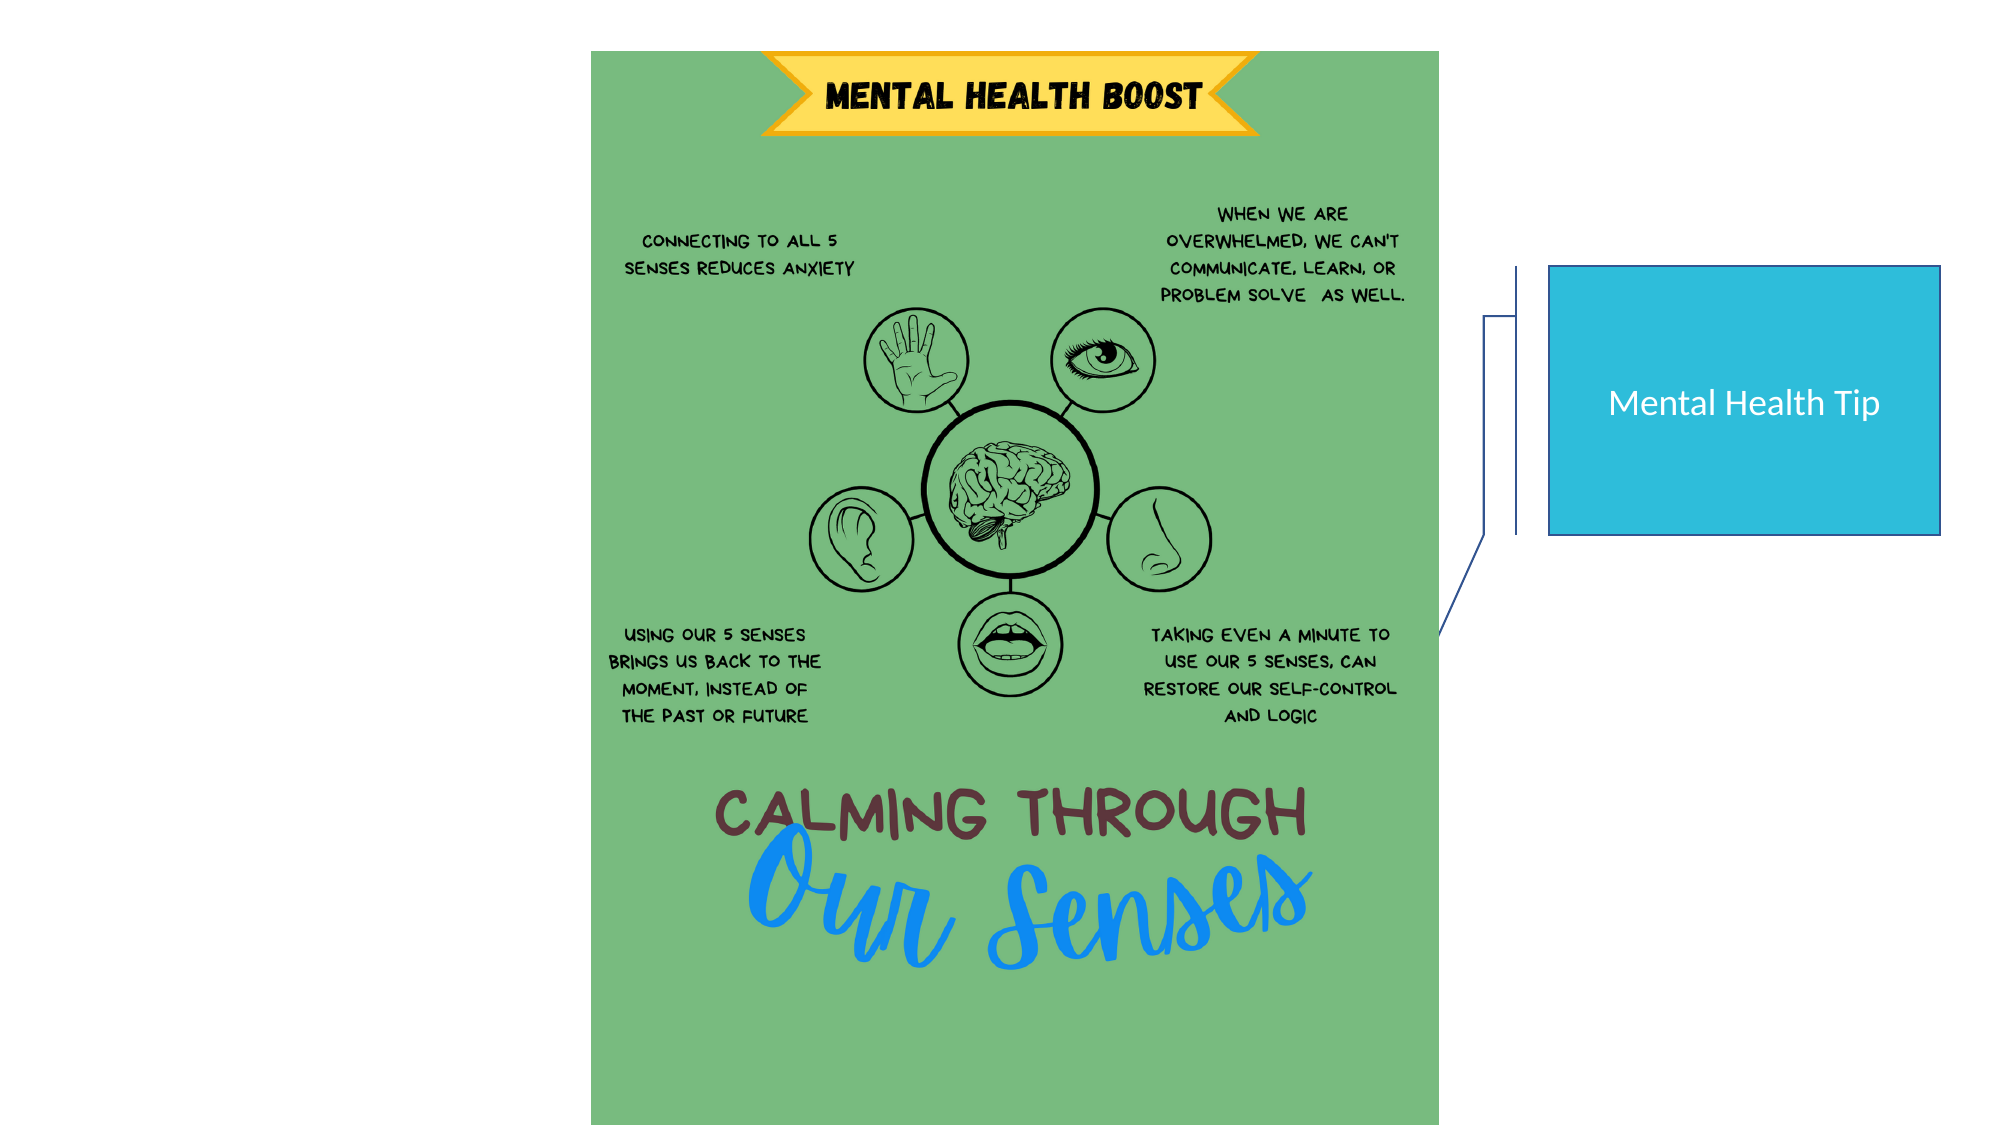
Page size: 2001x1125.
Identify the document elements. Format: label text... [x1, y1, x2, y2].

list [591, 51, 1439, 1125]
text_box Mental Health Tip [1439, 265, 1517, 637]
text_box Mental Health Tip [1548, 265, 1941, 536]
